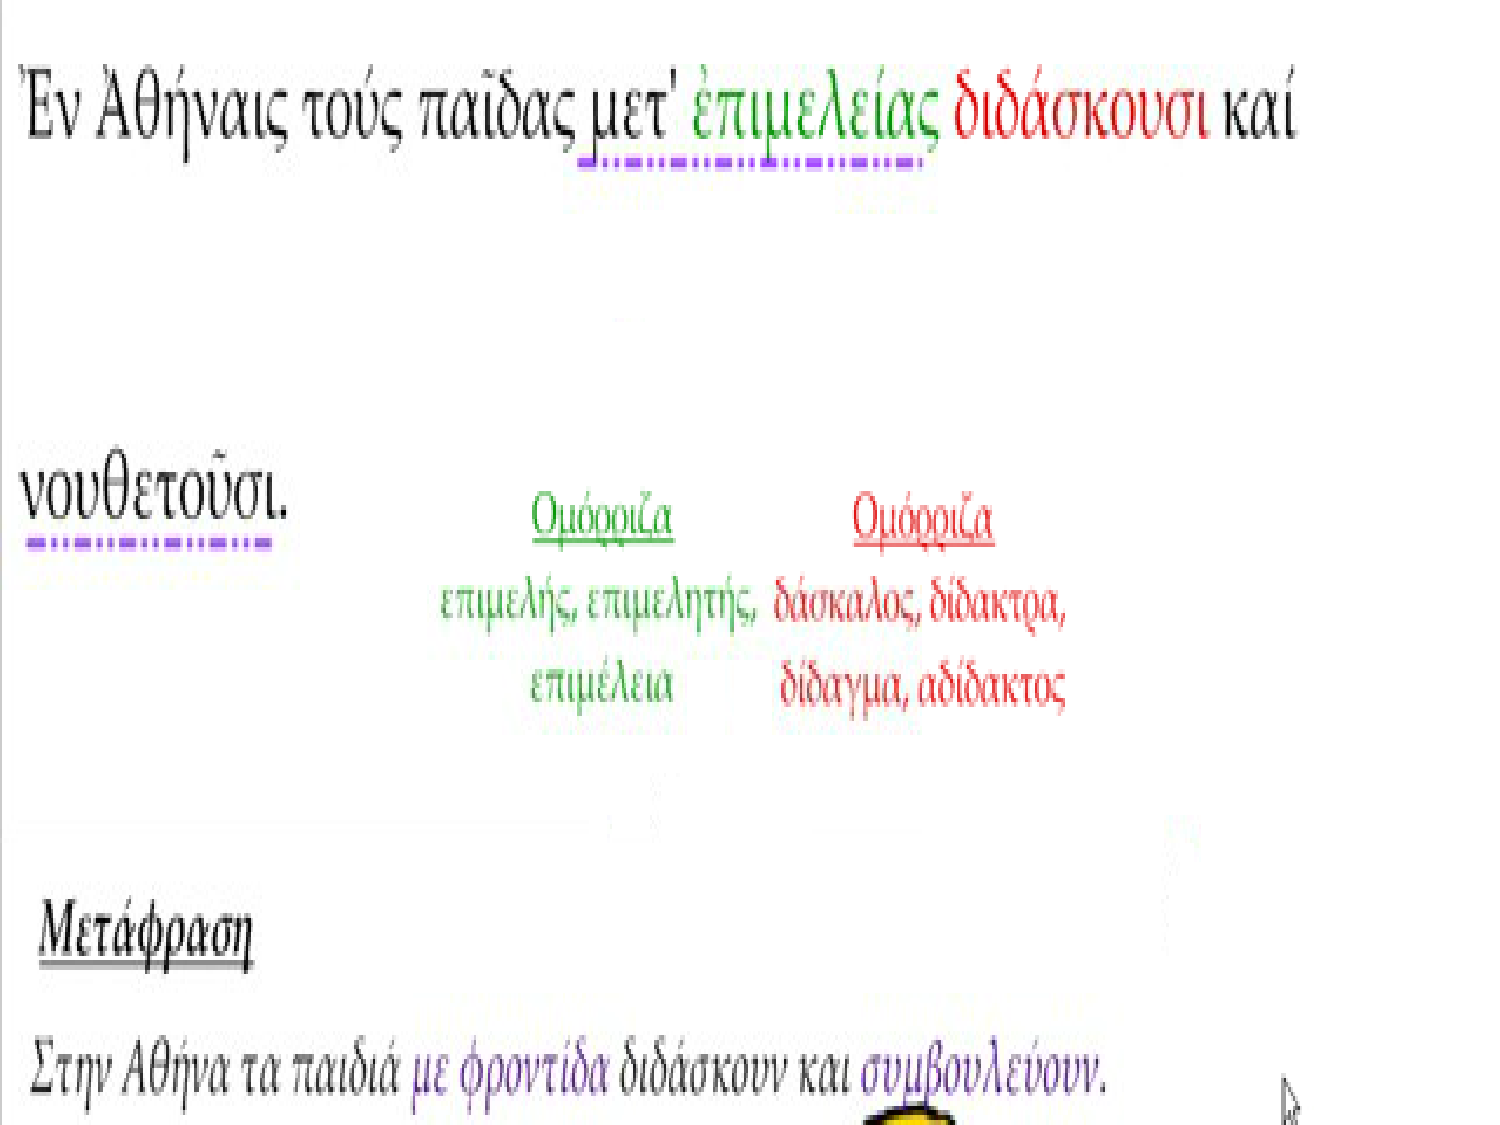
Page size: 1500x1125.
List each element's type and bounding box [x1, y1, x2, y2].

list [0, 0, 1500, 1125]
